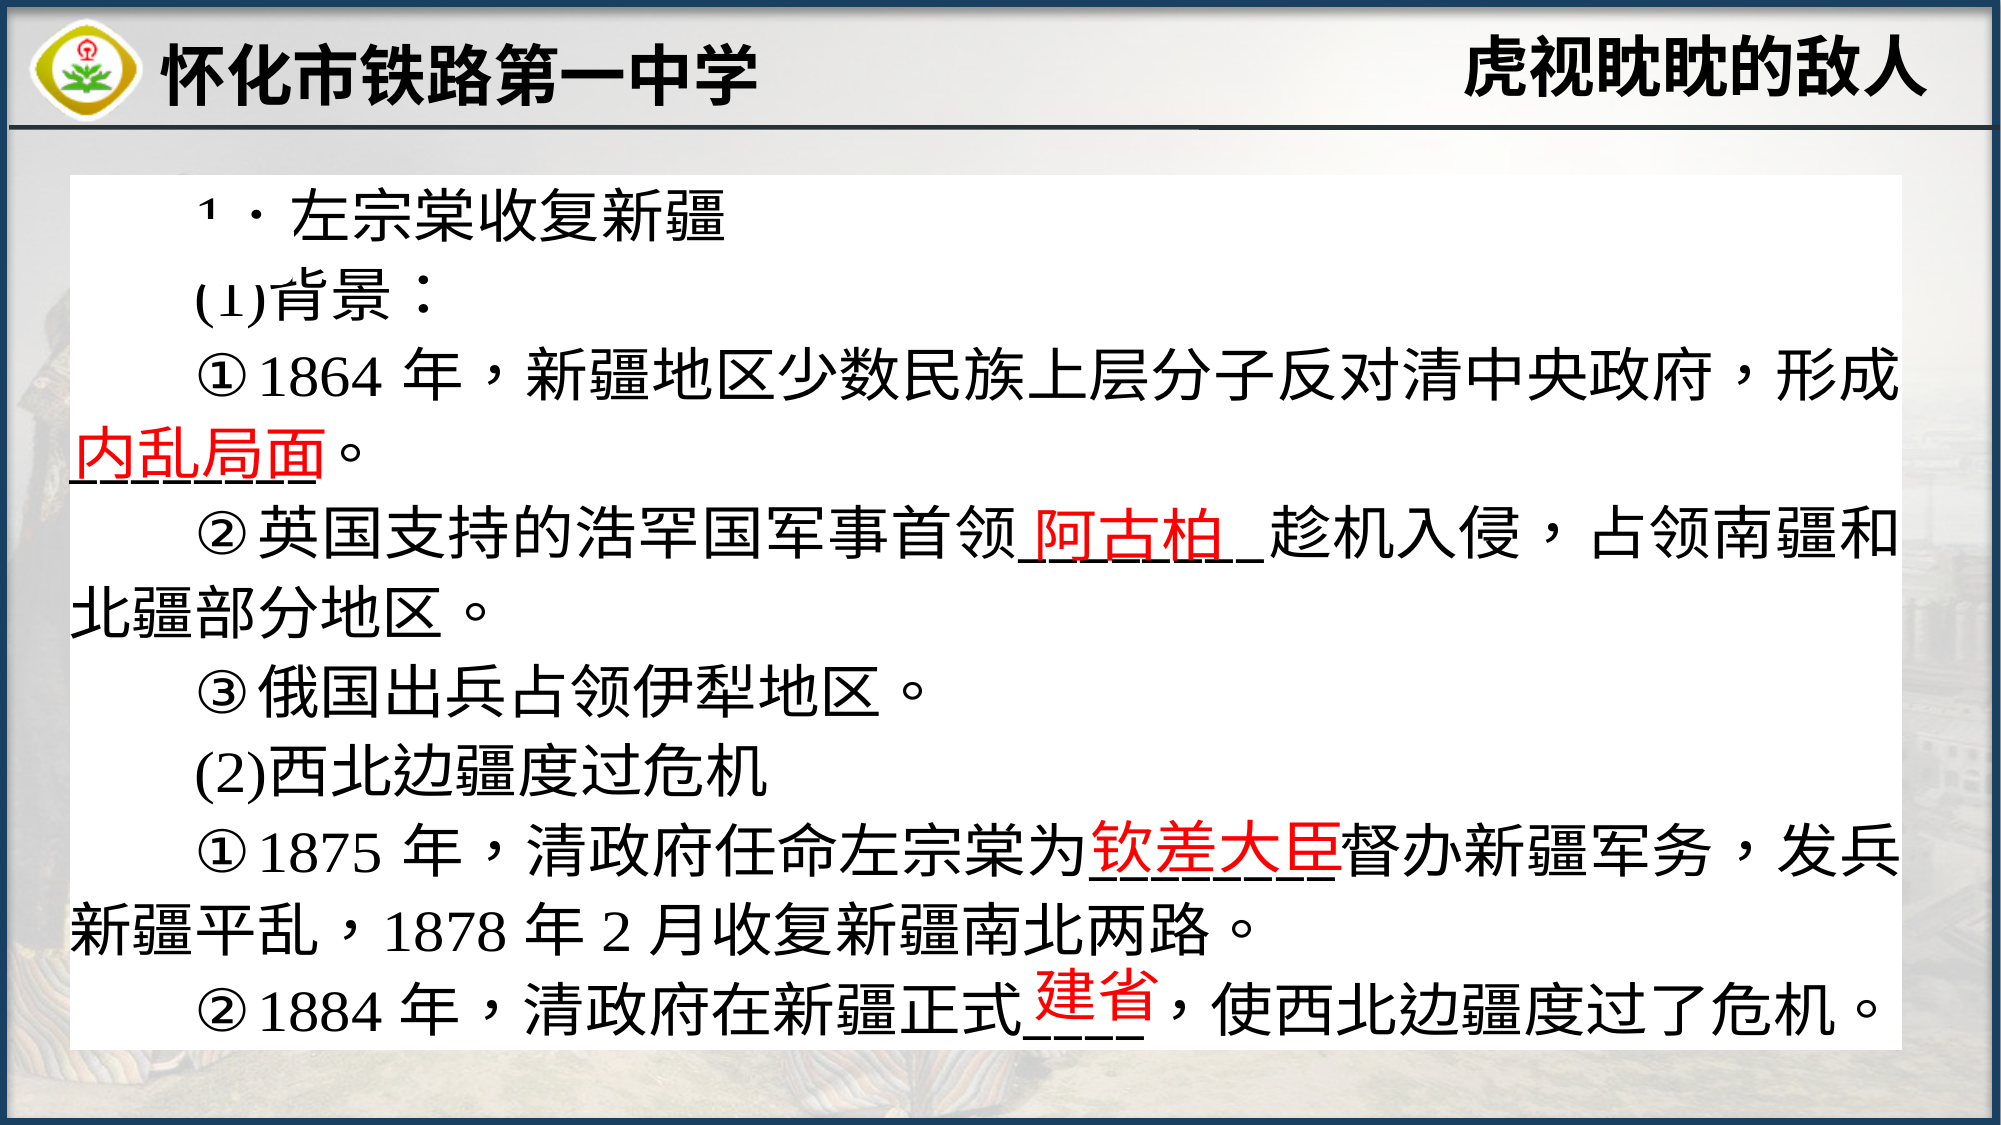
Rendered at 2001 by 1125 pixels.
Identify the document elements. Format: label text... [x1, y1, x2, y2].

text_box 虎视眈眈的敌人 [1421, 17, 1970, 113]
picture [69, 174, 2000, 1090]
picture [0, 0, 182, 159]
